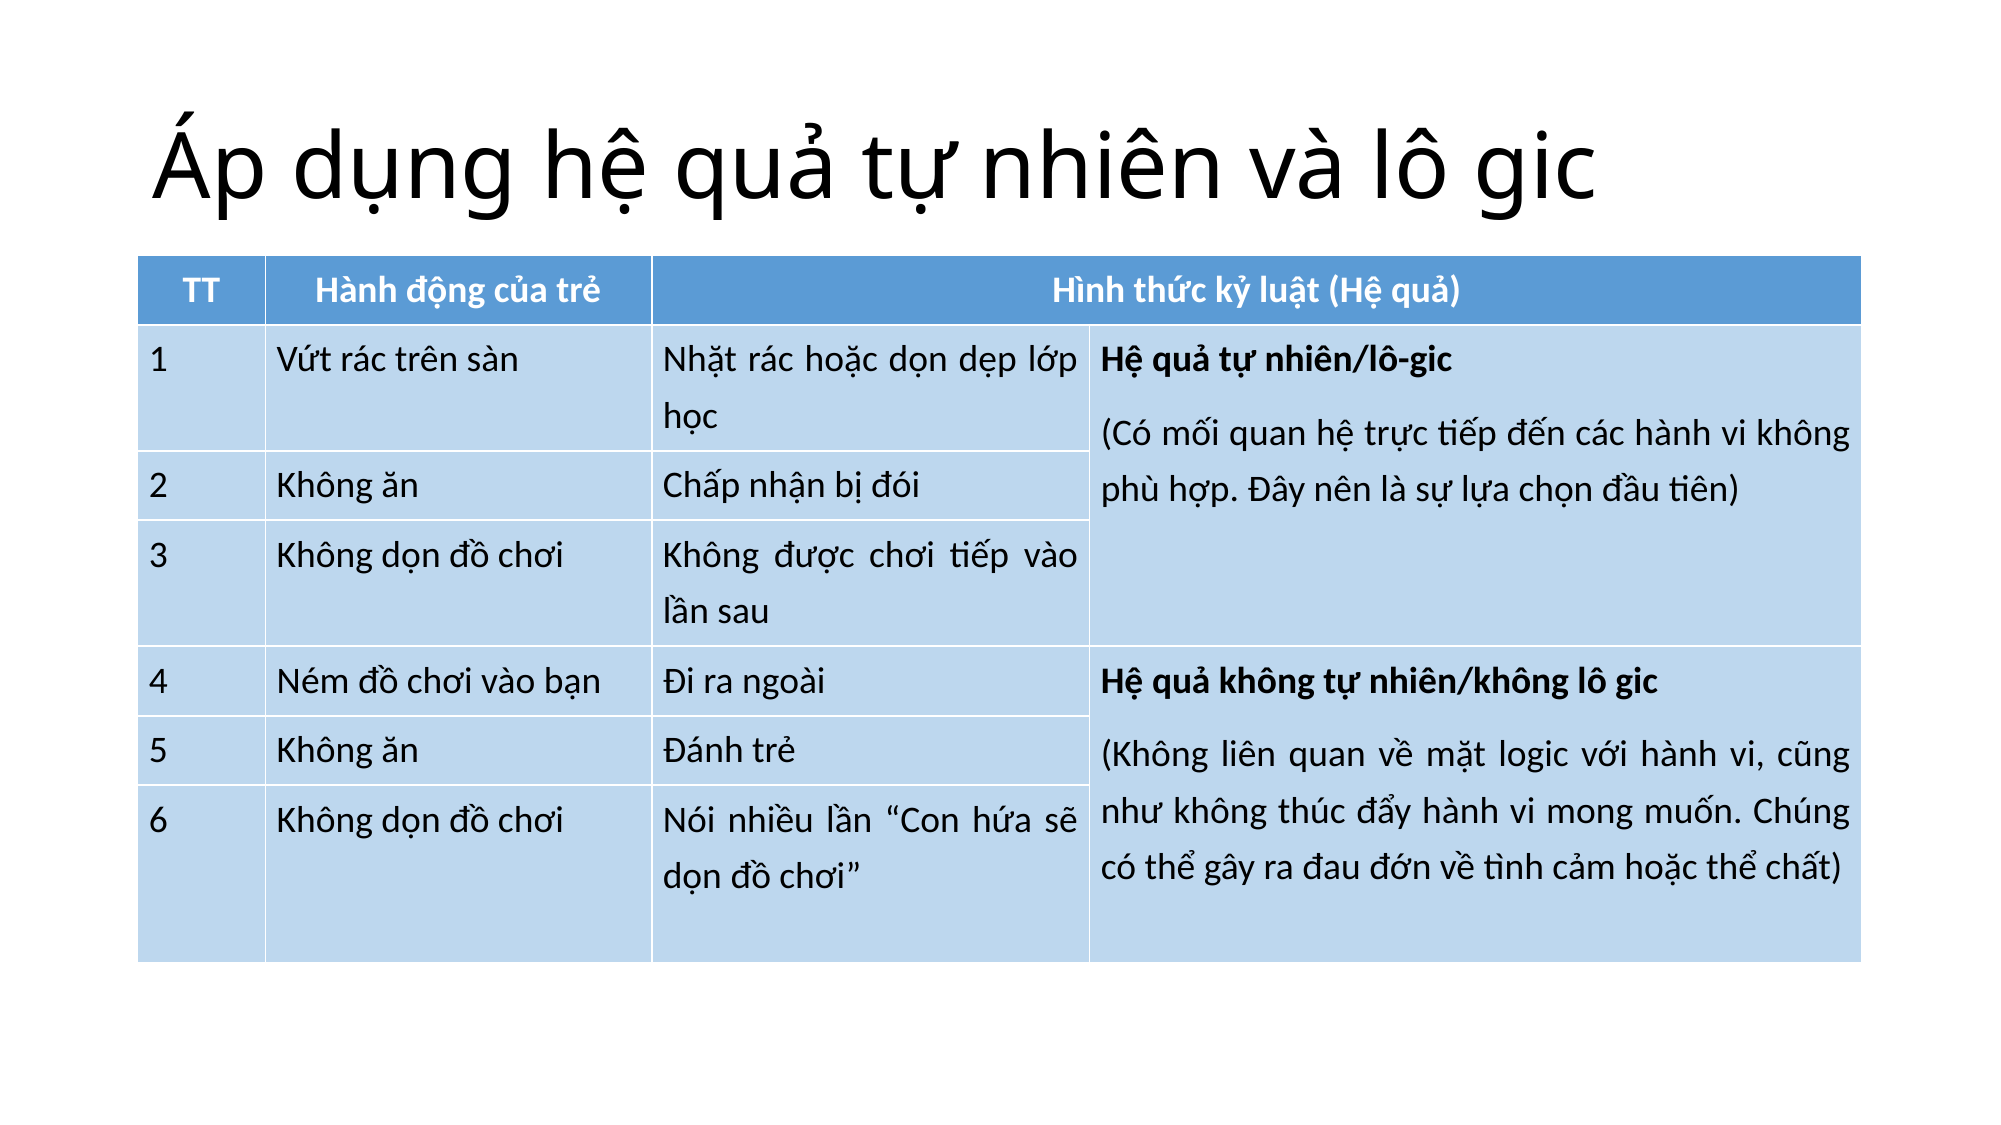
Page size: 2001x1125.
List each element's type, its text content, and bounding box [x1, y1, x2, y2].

table_cell Chấp nhận bị đói [653, 452, 1089, 519]
table_cell Hệ quả tự nhiên/lô-gic (Có mối quan hệ trực tiếp đến các hành vi không phù hợp. Đây nên là sự lựa chọn đầu tiên) [1090, 326, 1861, 645]
table_cell 6 [138, 786, 265, 962]
table_cell 4 [138, 647, 265, 715]
table_header Hình thức kỷ luật (Hệ quả) [653, 256, 1861, 324]
table_cell Không ăn [266, 452, 651, 519]
table_cell Không ăn [266, 717, 651, 784]
table_cell 1 [138, 326, 265, 450]
table_cell 2 [138, 452, 265, 519]
table_cell 3 [138, 521, 265, 645]
table_cell Không được chơi tiếp vào lần sau [653, 521, 1089, 645]
table_cell Không dọn đồ chơi [266, 786, 651, 962]
table_cell Ném đồ chơi vào bạn [266, 647, 651, 715]
table_cell Hệ quả không tự nhiên/không lô gic (Không liên quan về mặt logic với hành vi, cũng như không thúc đẩy hành vi mong muốn. Chúng có thể gây ra đau đớn về tình cảm hoặc thể chất) [1090, 647, 1861, 962]
table_header Hành động của trẻ [266, 256, 651, 324]
table_cell Không dọn đồ chơi [266, 521, 651, 645]
title Áp dụng hệ quả tự nhiên và lô gic [137, 59, 1863, 255]
table_header TT [138, 256, 265, 324]
table_cell Đánh trẻ [653, 717, 1089, 784]
table_cell 5 [138, 717, 265, 784]
table_cell Nhặt rác hoặc dọn dẹp lớp học [653, 326, 1089, 450]
table_cell Nói nhiều lần “Con hứa sẽ dọn đồ chơi” [653, 786, 1089, 962]
table_cell Vứt rác trên sàn [266, 326, 651, 450]
table_cell Đi ra ngoài [653, 647, 1089, 715]
